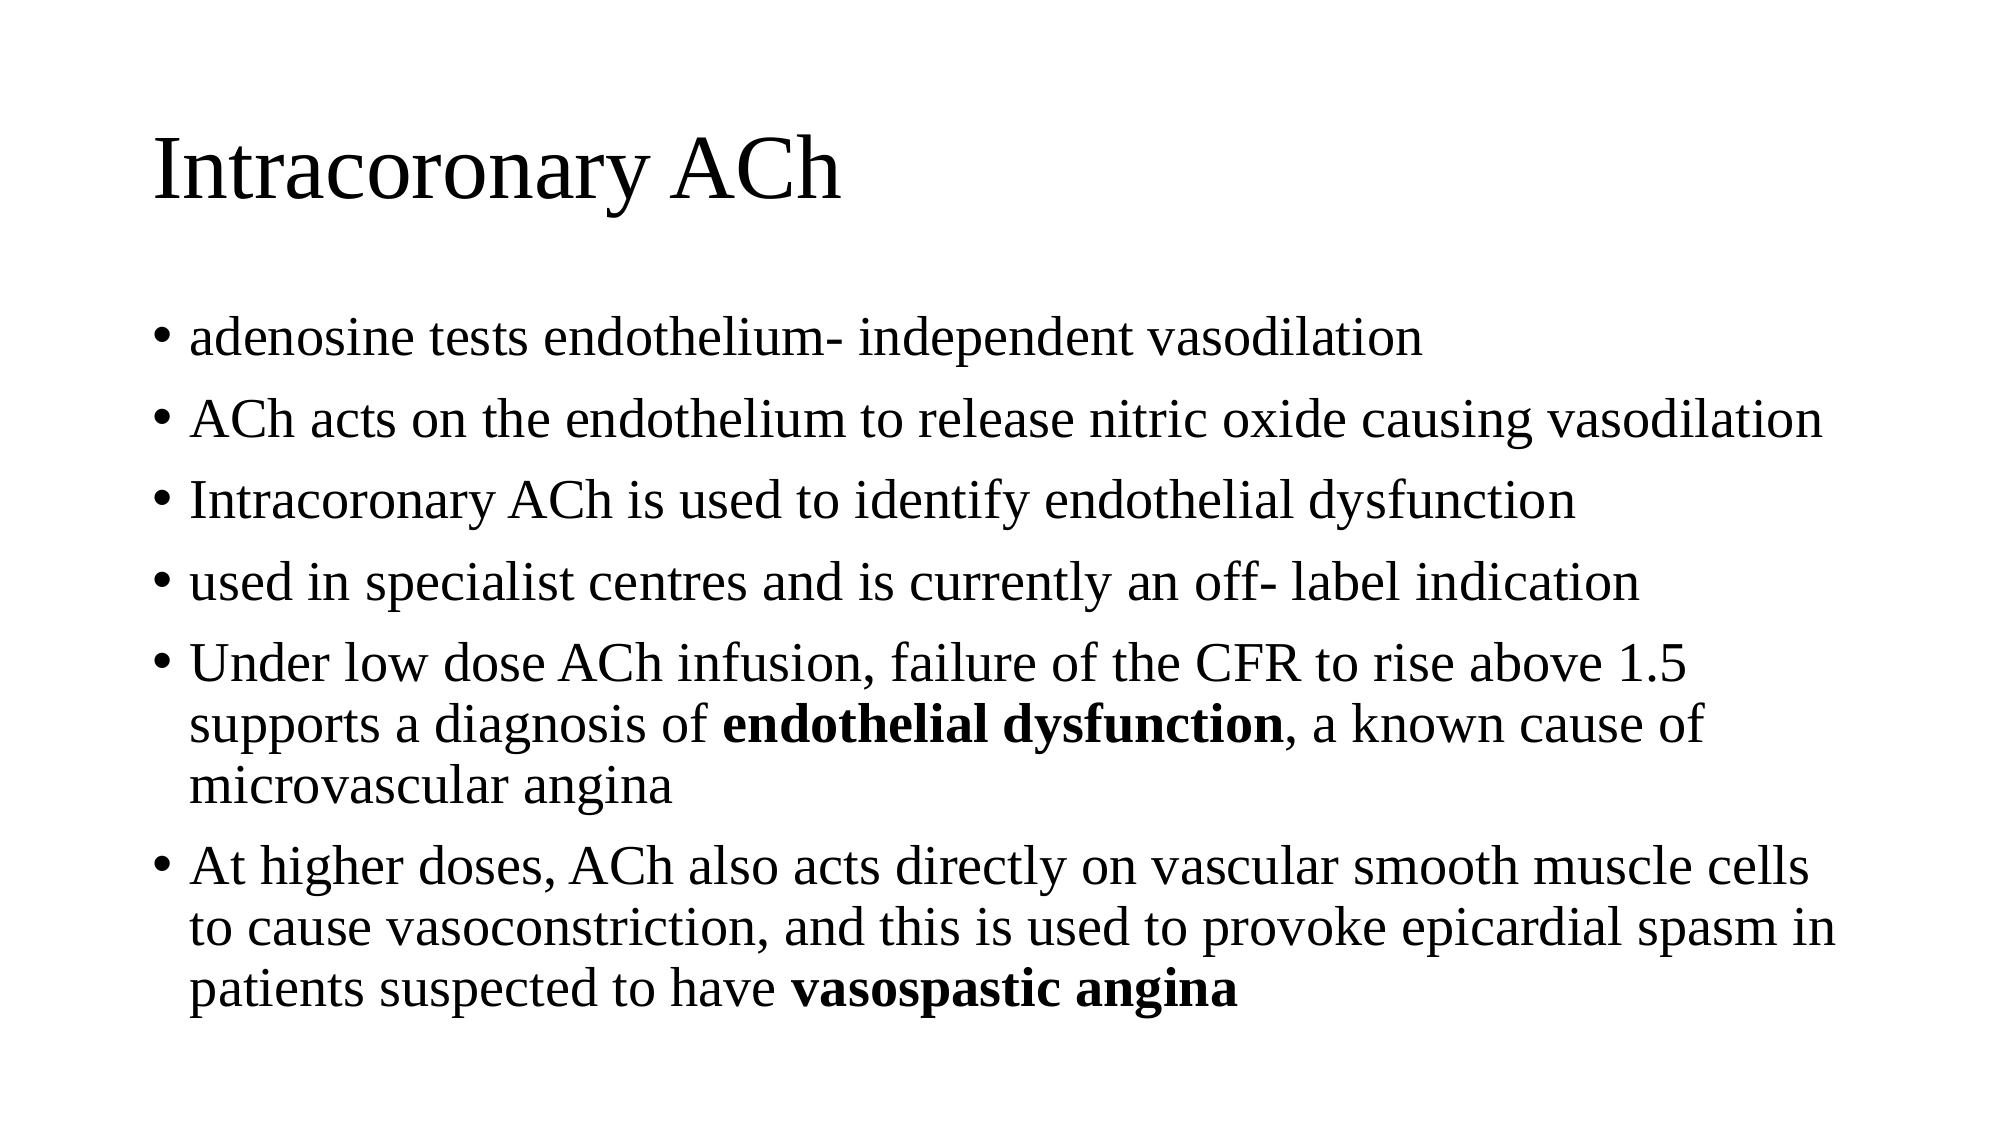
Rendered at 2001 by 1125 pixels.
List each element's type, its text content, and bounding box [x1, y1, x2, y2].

list adenosine tests endothelium- independent vasodilation ACh acts on the endothelium to release nitric oxide causing vasodilation Intracoronary ACh is used to identify endothelial dysfunction used in specialist centres and is currently an off- label indication Under low dose ACh infusion, failure of the CFR to rise above 1.5 supports a diagnosis of endothelial dysfunction, a known cause of microvascular angina At higher doses, ACh also acts directly on vascular smooth muscle cells to cause vasoconstriction, and this is used to provoke epicardial spasm in patients suspected to have vasospastic angina [137, 299, 1863, 1014]
title Intracoronary ACh [137, 59, 1863, 278]
